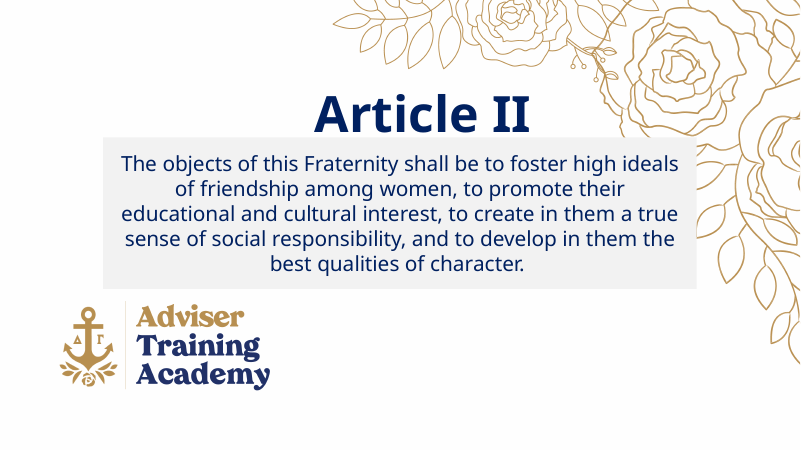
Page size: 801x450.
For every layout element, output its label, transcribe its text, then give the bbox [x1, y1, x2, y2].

list Article II [300, 75, 550, 135]
text_box The objects of this Fraternity shall be to foster high ideals of friendship among women, to promote their educational and cultural interest, to create in them a true sense of social responsibility, and to develop in them the best qualities of character. [101, 135, 699, 291]
picture [0, 0, 801, 450]
